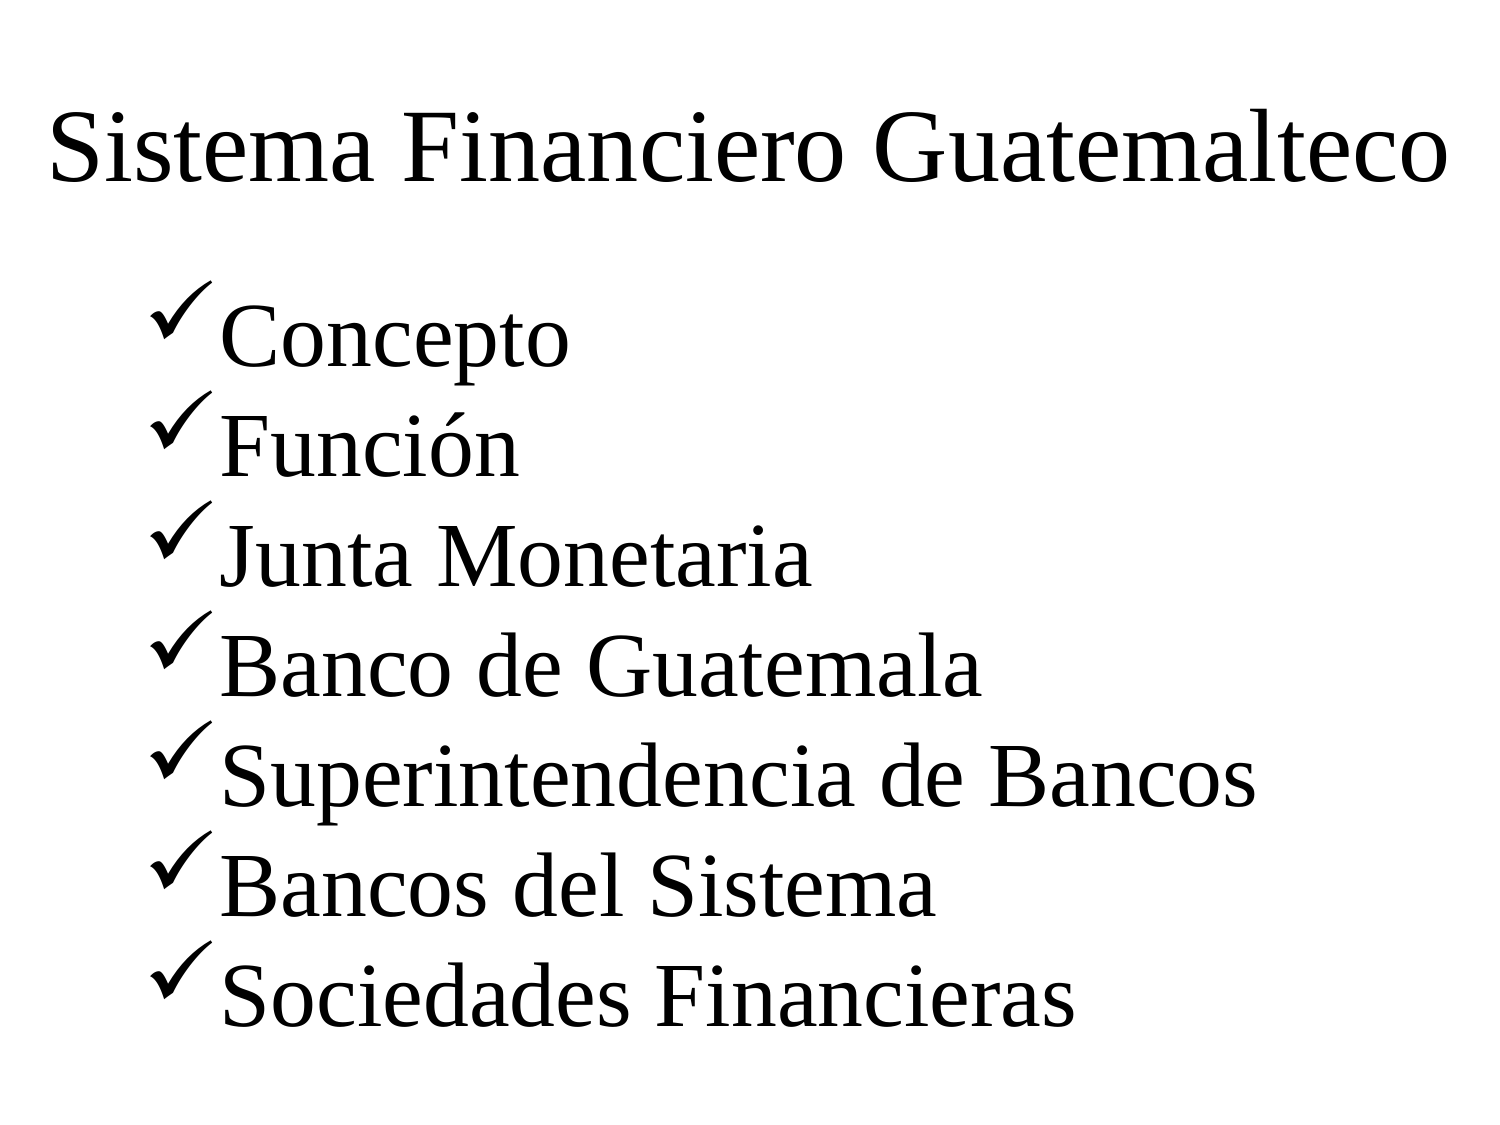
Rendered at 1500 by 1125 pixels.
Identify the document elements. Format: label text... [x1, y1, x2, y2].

text_box Sistema Financiero Guatemalteco [0, 70, 1500, 210]
text_box Concepto Función Junta Monetaria Banco de Guatemala Superintendencia de Bancos Bancos del Sistema Sociedades Financieras [128, 267, 1407, 1053]
